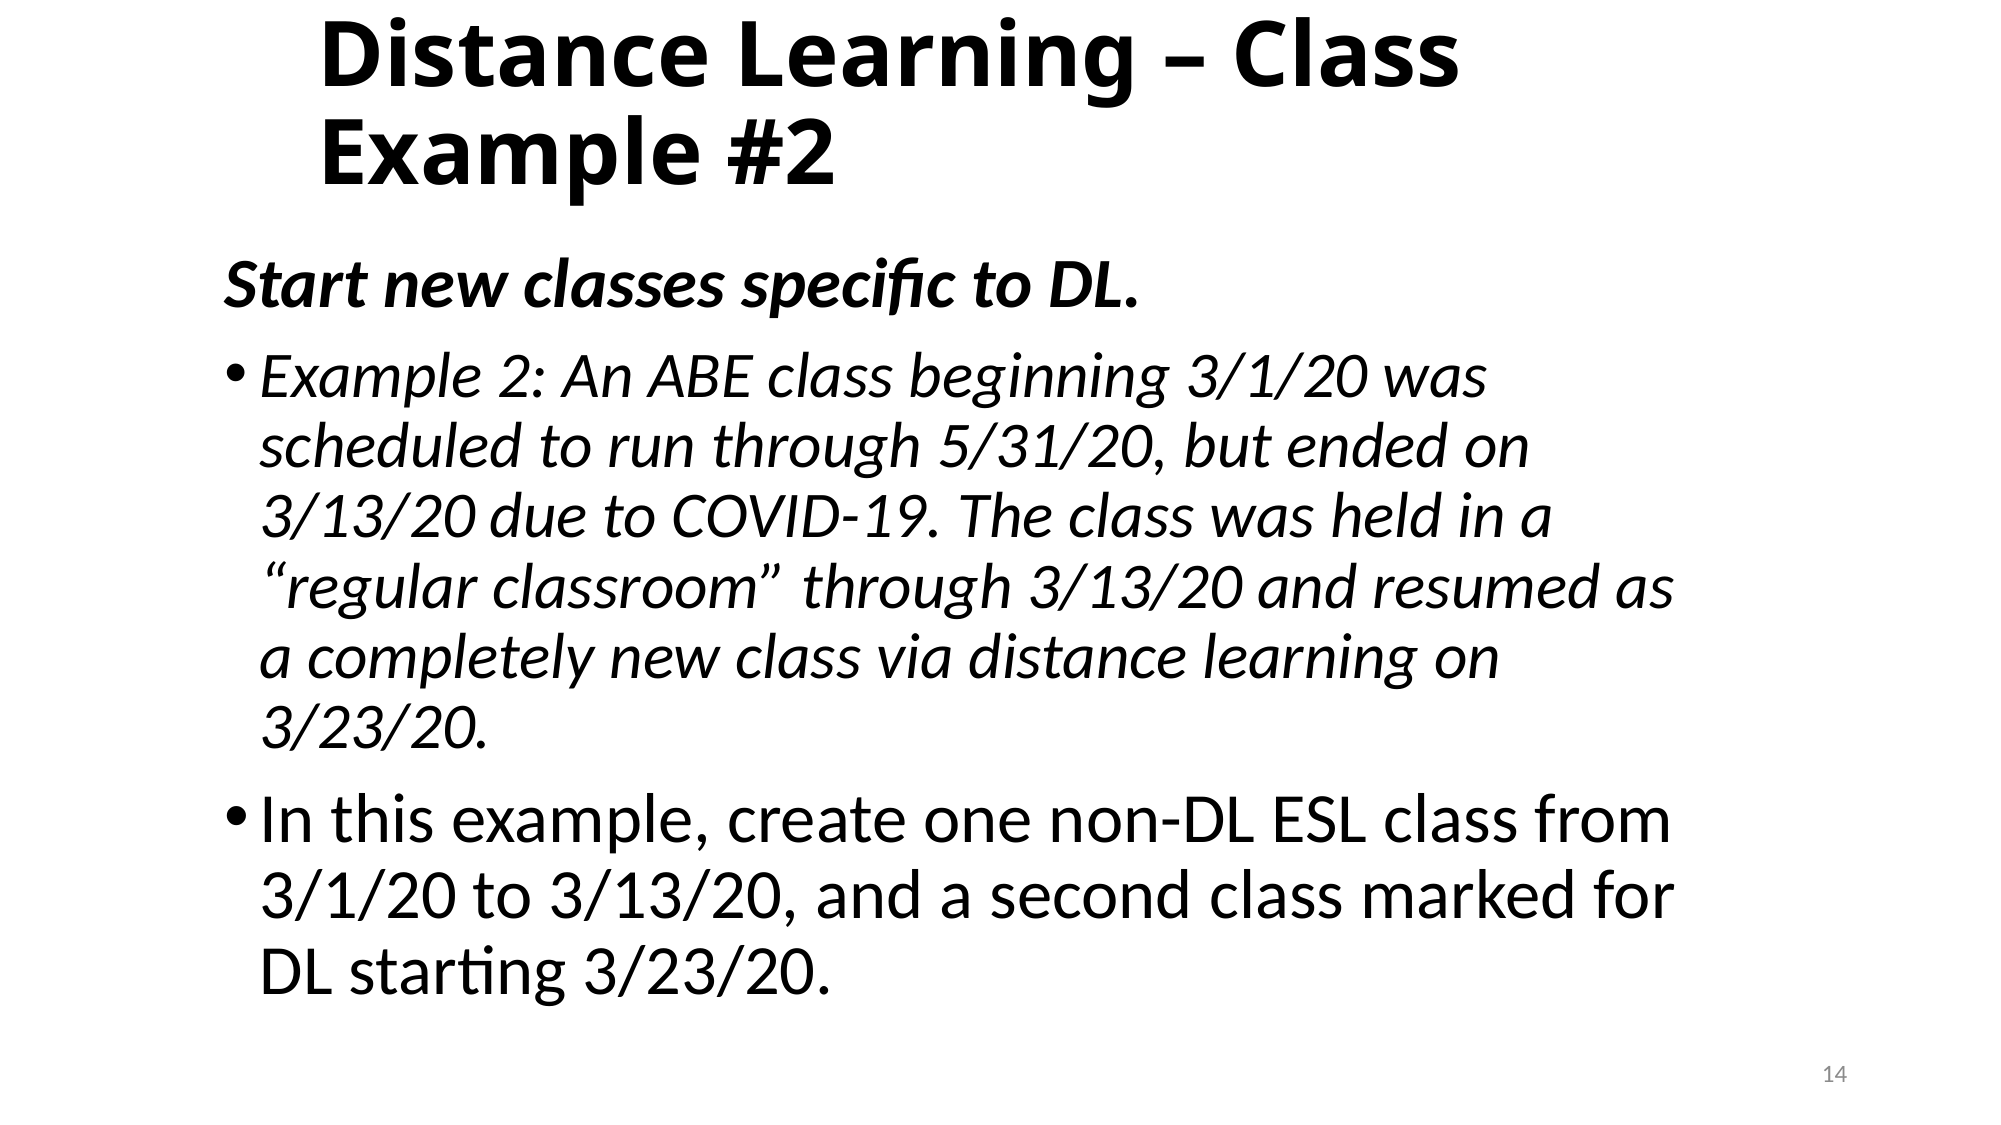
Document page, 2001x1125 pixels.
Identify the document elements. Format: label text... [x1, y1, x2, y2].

slide_number 14 [1412, 1042, 1863, 1103]
list Start new classes specific to DL. Example 2: An ABE class beginning 3/1/20 was scheduled to run through 5/31/20, but ended on 3/13/20 due to COVID-19. The class was held in a “regular classroom” through 3/13/20 and resumed as a completely new class via distance learning on 3/23/20. In this example, create one non-DL ESL class from 3/1/20 to 3/13/20, and a second class marked for DL starting 3/23/20. [209, 238, 1713, 1018]
title Distance Learning – Class Example #2 [302, 0, 1689, 213]
